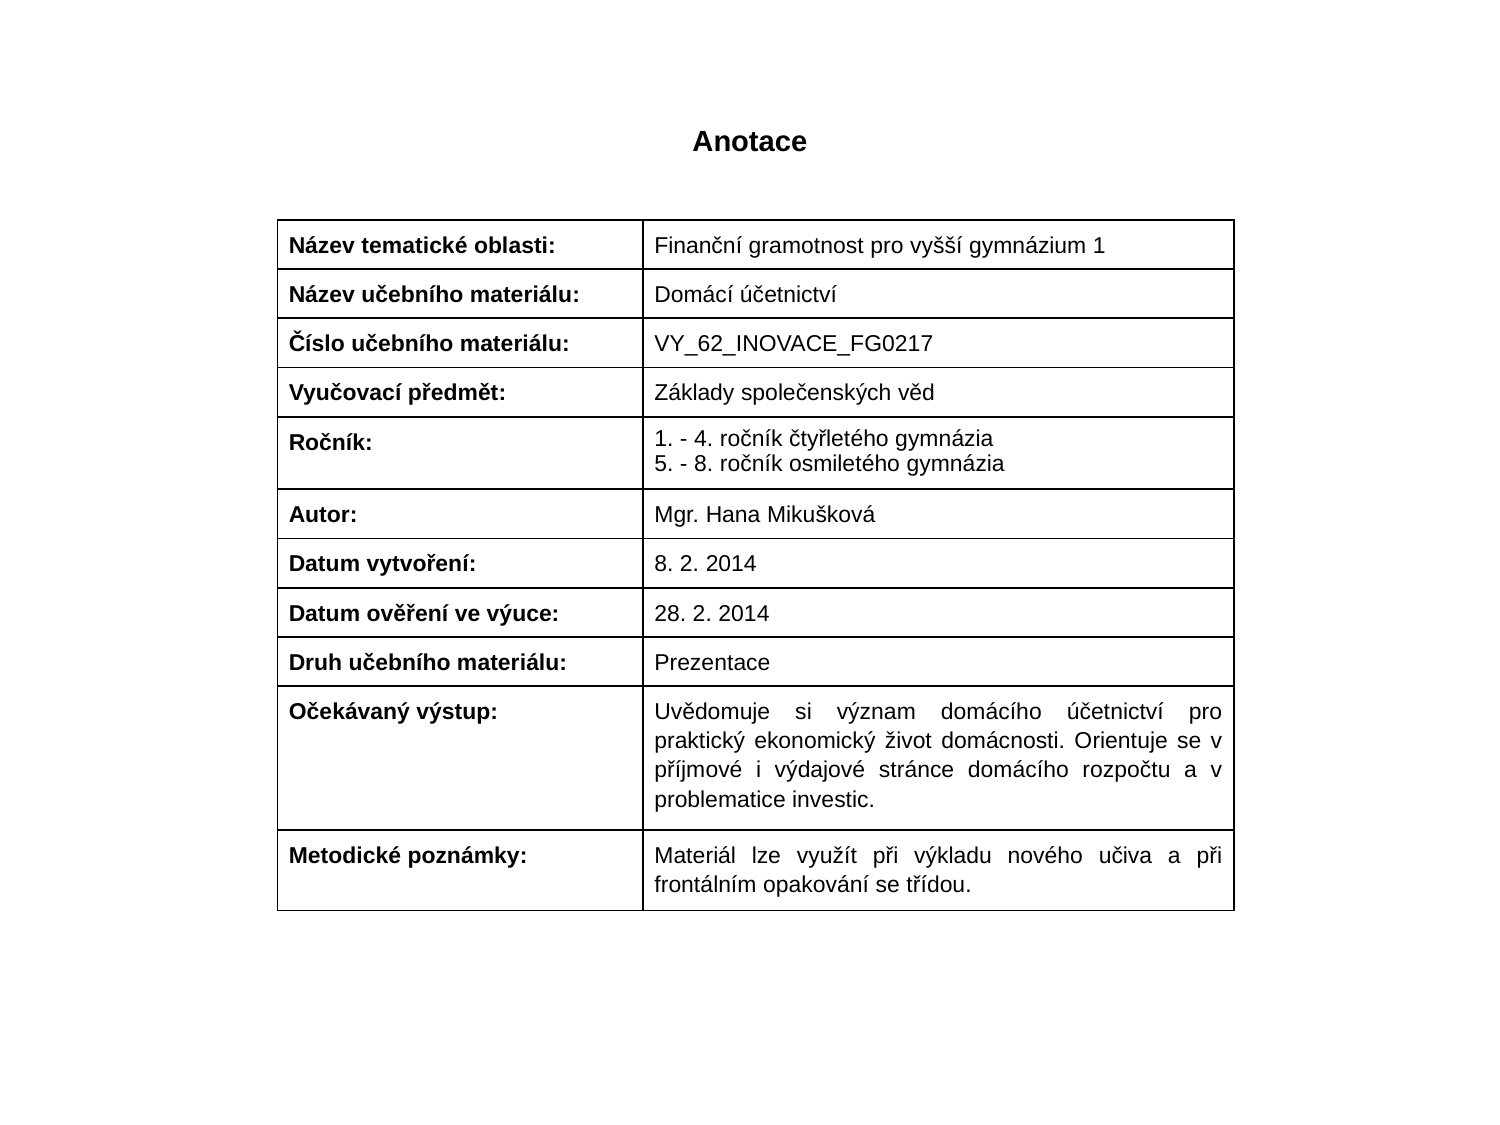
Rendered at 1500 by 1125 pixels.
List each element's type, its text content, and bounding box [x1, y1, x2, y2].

table_cell Prezentace [644, 638, 1233, 685]
table_cell Vyučovací předmět: [278, 368, 642, 416]
table_cell Druh učebního materiálu: [278, 638, 642, 685]
table_cell Autor: [278, 490, 642, 538]
text_box Anotace [677, 114, 823, 165]
table_cell 1. - 4. ročník čtyřletého gymnázia 5. - 8. ročník osmiletého gymnázia [644, 418, 1233, 488]
table_cell Domácí účetnictví [644, 270, 1233, 317]
table_cell Ročník: [278, 418, 642, 488]
table_cell Uvědomuje si význam domácího účetnictví pro praktický ekonomický život domácnosti. Orientuje se v příjmové i výdajové stránce domácího rozpočtu a v problematice investic. [644, 687, 1233, 829]
table_cell Číslo učebního materiálu: [278, 319, 642, 367]
table_cell 28. 2. 2014 [644, 589, 1233, 636]
table_cell Materiál lze využít při výkladu nového učiva a při frontálním opakování se třídou. [644, 831, 1233, 910]
table_cell Očekávaný výstup: [278, 687, 642, 829]
table_cell Metodické poznámky: [278, 831, 642, 910]
table_cell Základy společenských věd [644, 368, 1233, 416]
table_header Název tematické oblasti: [278, 221, 642, 268]
table_cell VY_62_INOVACE_FG0217 [644, 319, 1233, 367]
table_header Finanční gramotnost pro vyšší gymnázium 1 [644, 221, 1233, 268]
table_cell Název učebního materiálu: [278, 270, 642, 317]
table_cell 8. 2. 2014 [644, 539, 1233, 587]
table_cell Mgr. Hana Mikušková [644, 490, 1233, 538]
table_cell Datum ověření ve výuce: [278, 589, 642, 636]
table_cell Datum vytvoření: [278, 539, 642, 587]
